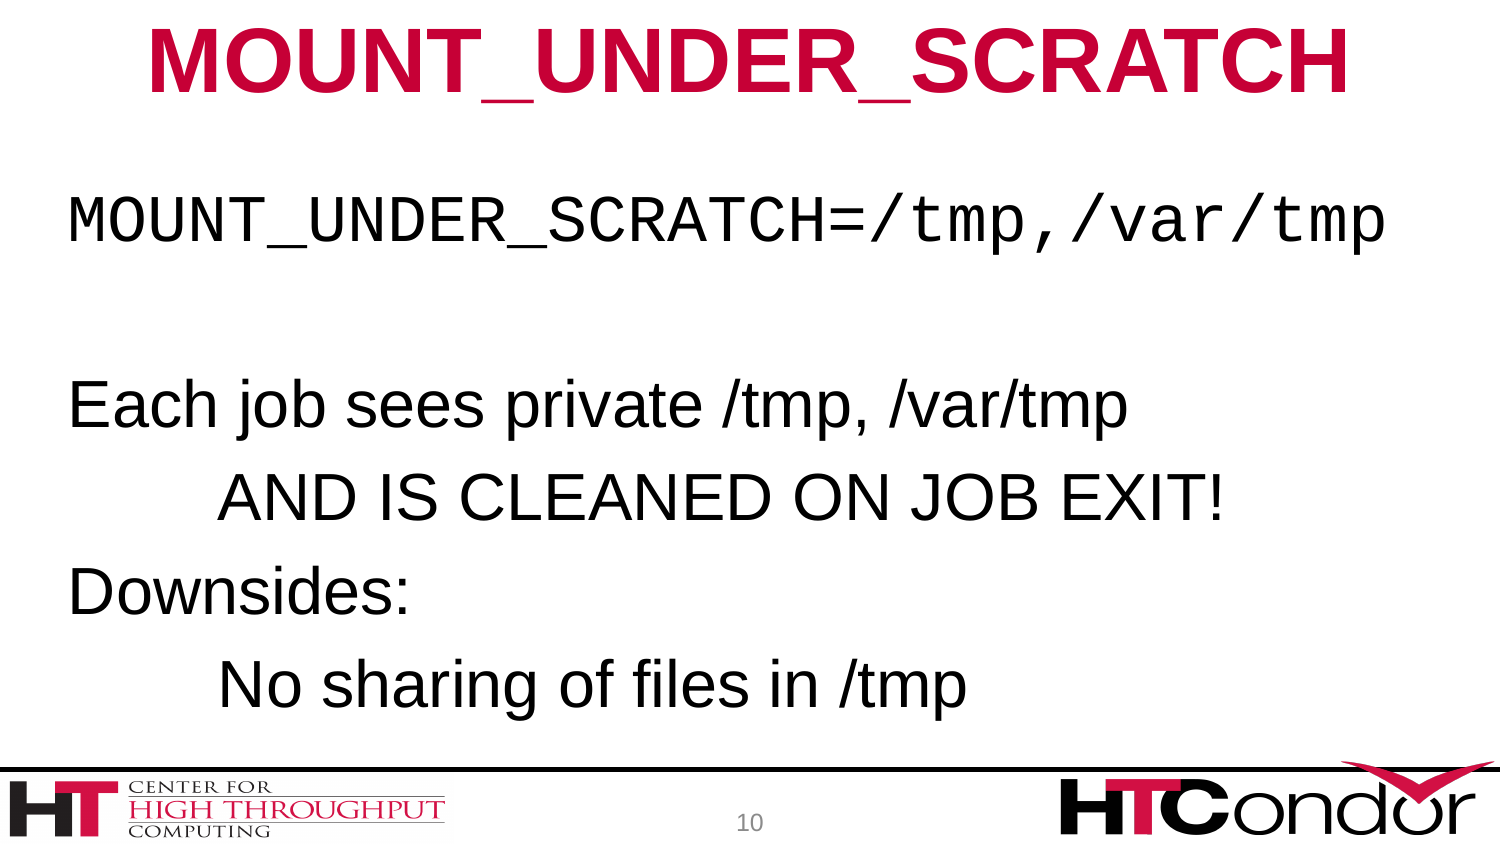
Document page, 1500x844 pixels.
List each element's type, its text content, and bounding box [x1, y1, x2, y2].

title MOUNT_UNDER_SCRATCH [0, 0, 1500, 113]
picture [1055, 760, 1500, 840]
slide_number 10 [575, 798, 925, 844]
list MOUNT_UNDER_SCRATCH=/tmp,/var/tmp Each job sees private /tmp, /var/tmp AND IS CLEANED ON JOB EXIT! Downsides: No sharing of files in /tmp [52, 166, 1431, 687]
picture [0, 772, 454, 844]
